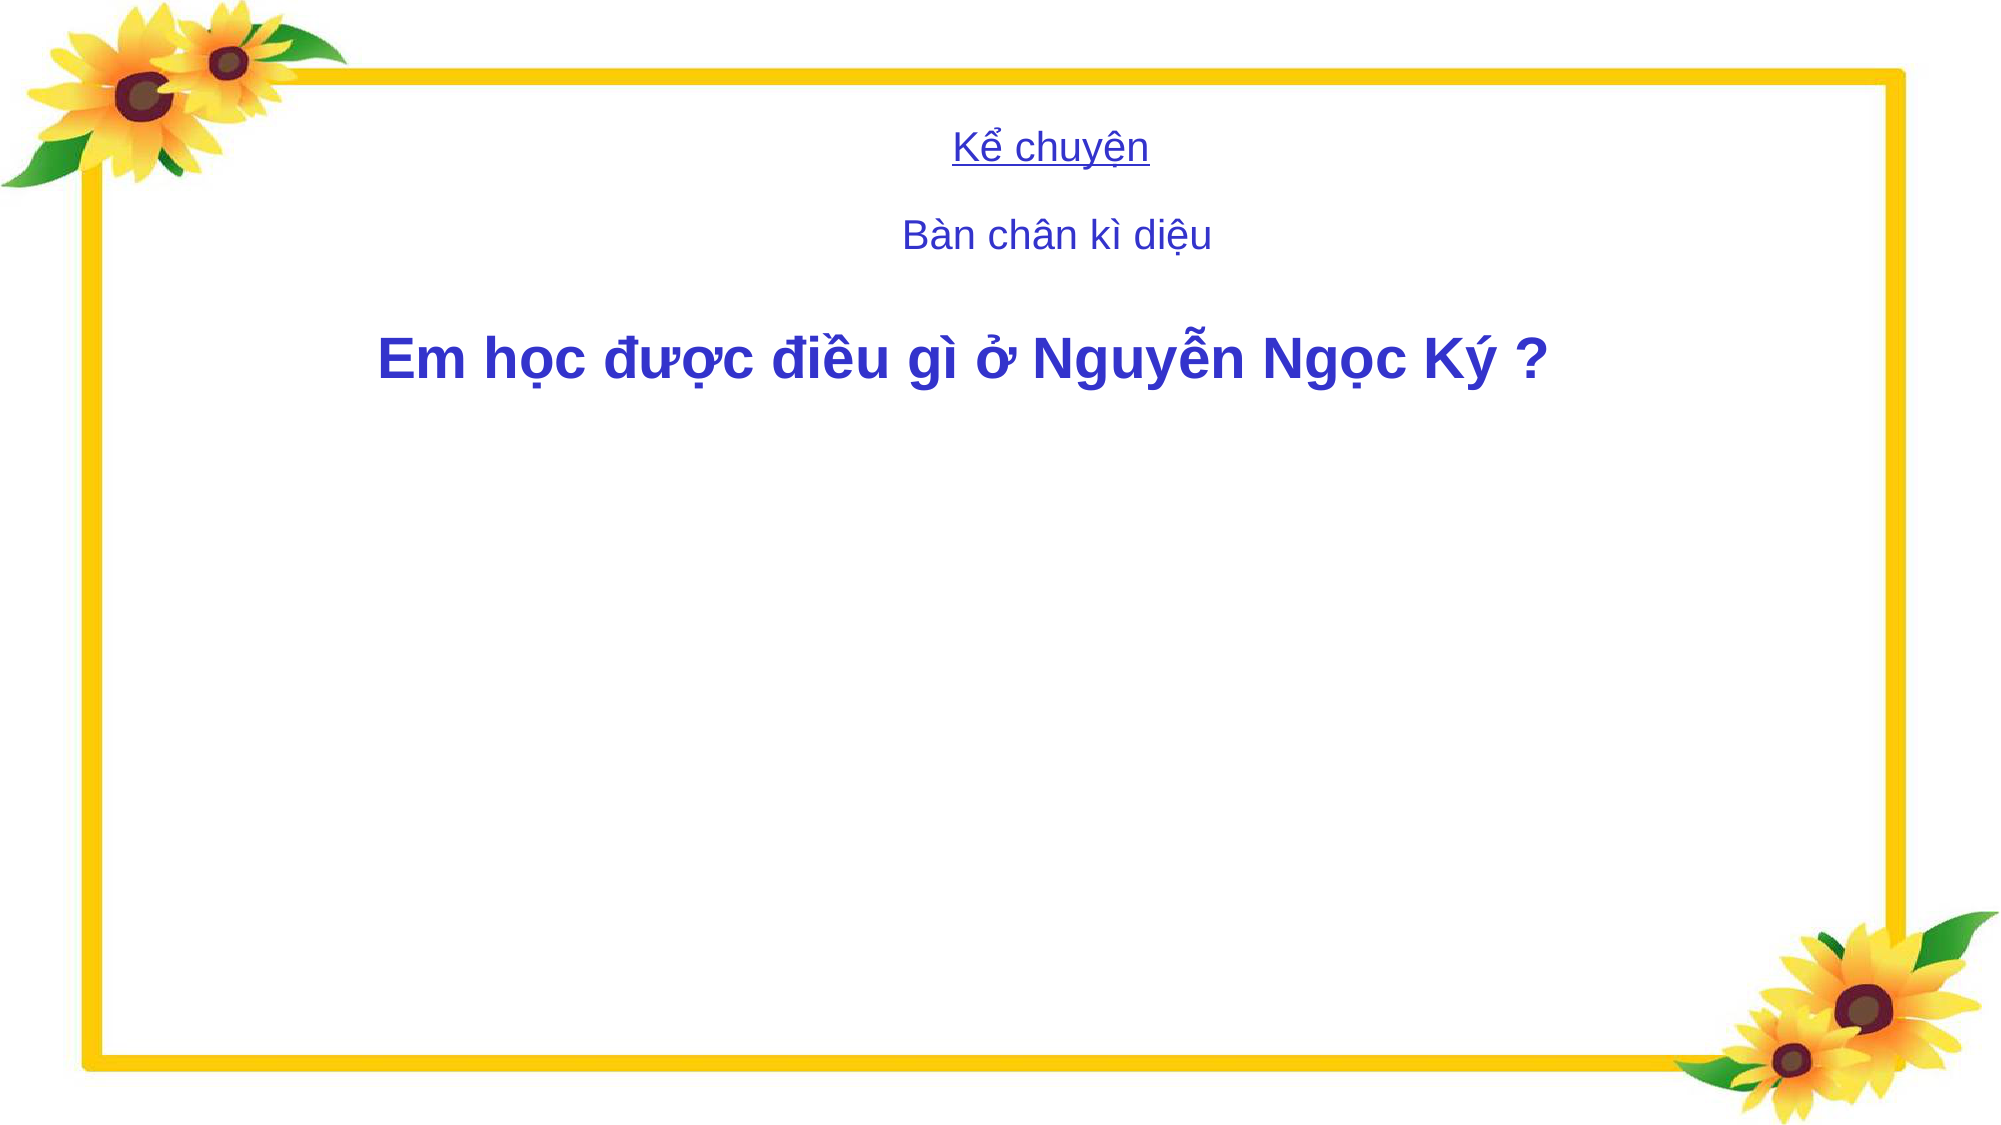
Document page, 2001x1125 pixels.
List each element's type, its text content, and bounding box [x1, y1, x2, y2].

picture [0, 0, 2001, 1125]
text_box Bàn chân kì diệu [887, 200, 1228, 265]
text_box Em học được điều gì ở Nguyễn Ngọc Ký ? [362, 312, 1591, 398]
text_box Kể chuyện [937, 112, 1175, 178]
